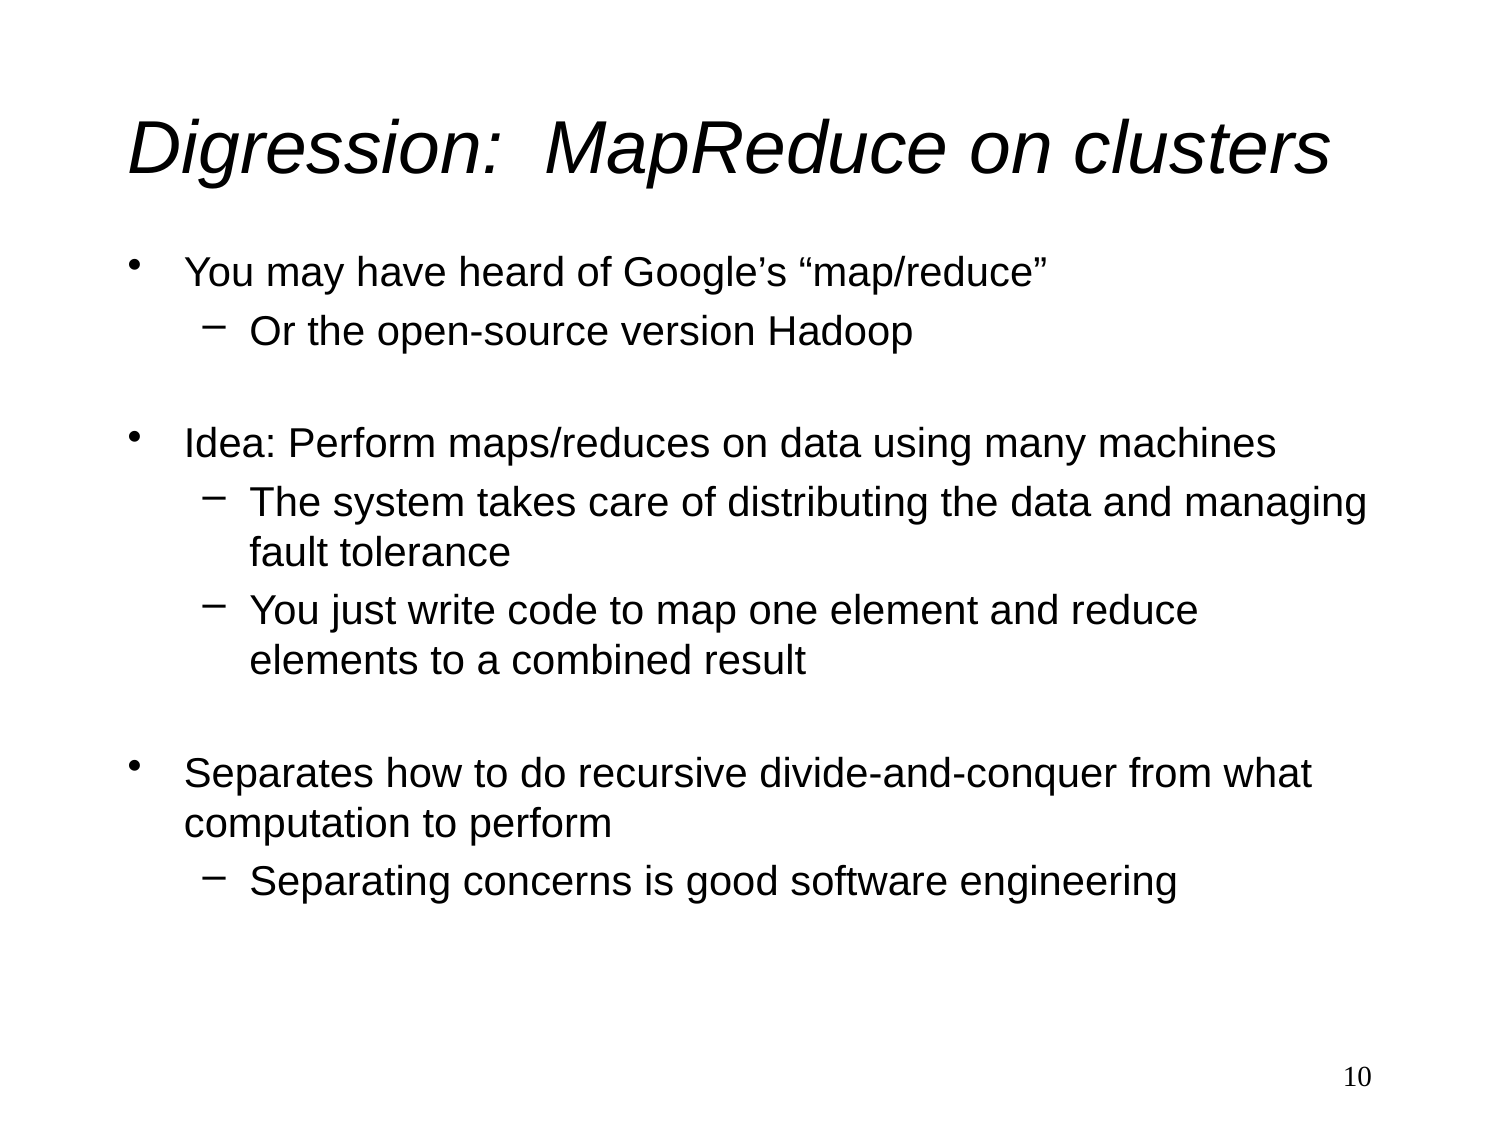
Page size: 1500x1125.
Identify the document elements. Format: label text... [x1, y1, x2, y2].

list You may have heard of Google’s “map/reduce” Or the open-source version Hadoop Idea: Perform maps/reduces on data using many machines The system takes care of distributing the data and managing fault tolerance You just write code to map one element and reduce elements to a combined result Separates how to do recursive divide-and-conquer from what computation to perform Separating concerns is good software engineering [112, 237, 1388, 1038]
slide_number 10 [1074, 1049, 1388, 1125]
title Digression: MapReduce on clusters [112, 49, 1388, 237]
